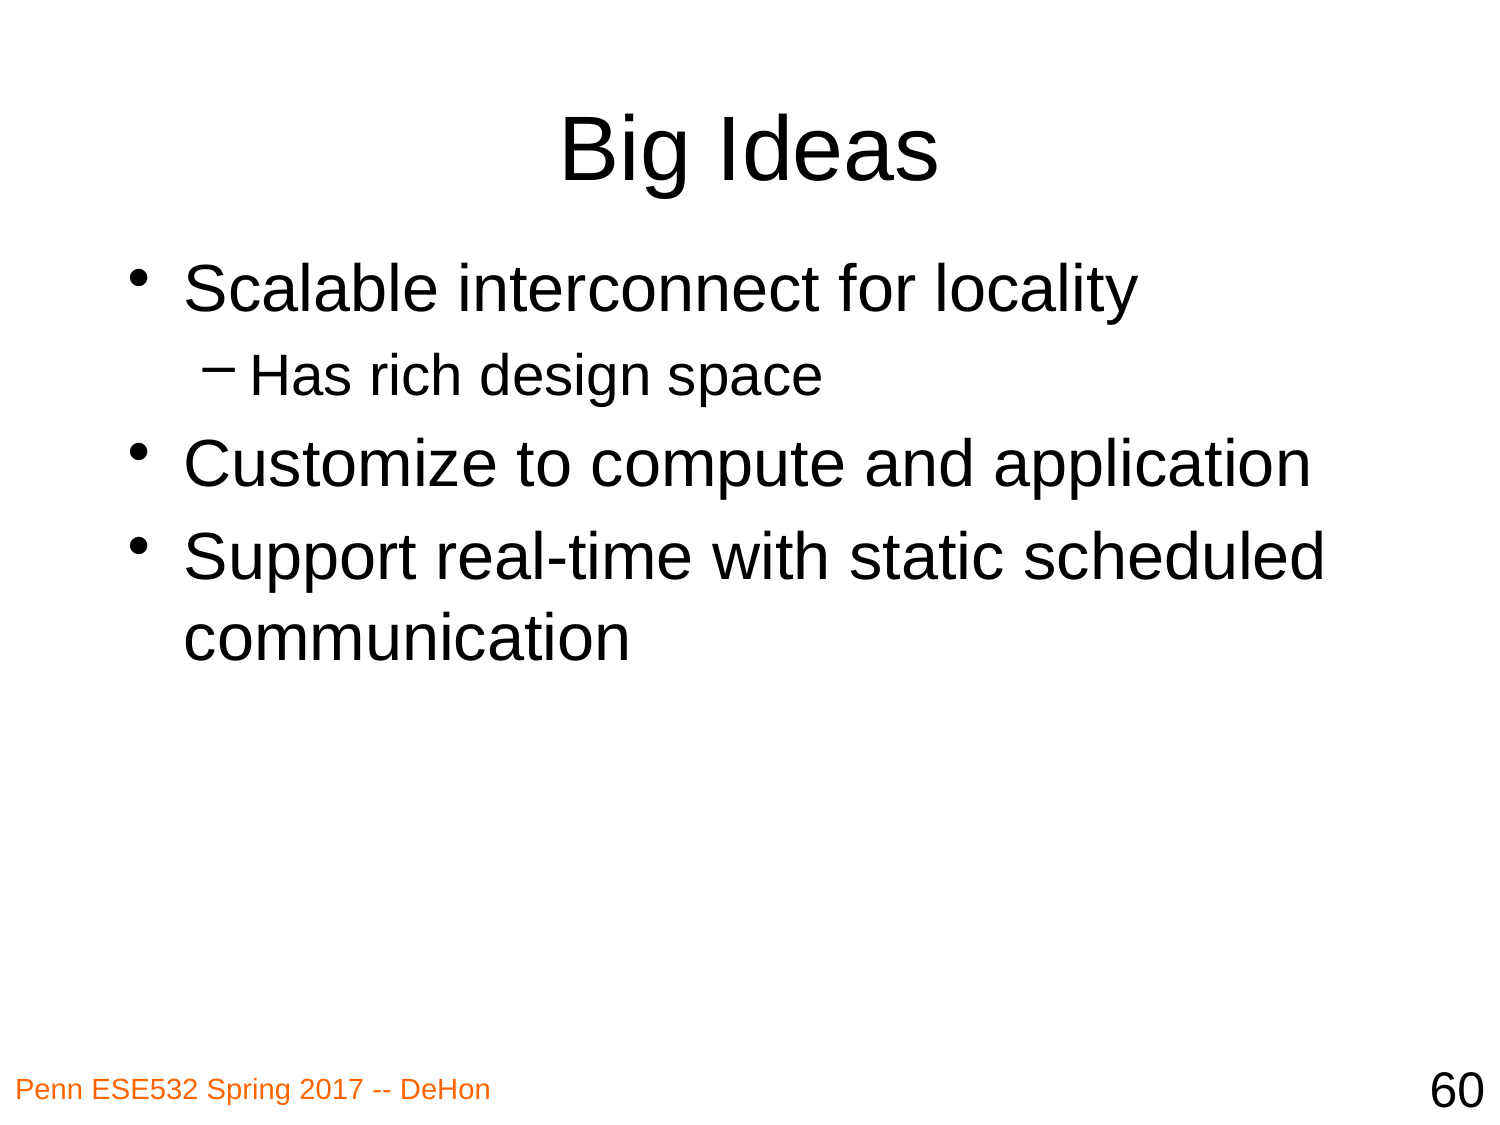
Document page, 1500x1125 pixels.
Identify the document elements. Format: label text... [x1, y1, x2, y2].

title Big Ideas [112, 49, 1388, 237]
slide_number Penn ESE532 Spring 2017 -- DeHon [0, 1062, 576, 1125]
slide_number 60 [1187, 1049, 1500, 1125]
list Scalable interconnect for locality Has rich design space Customize to compute and application Support real-time with static scheduled communication [112, 237, 1388, 1001]
